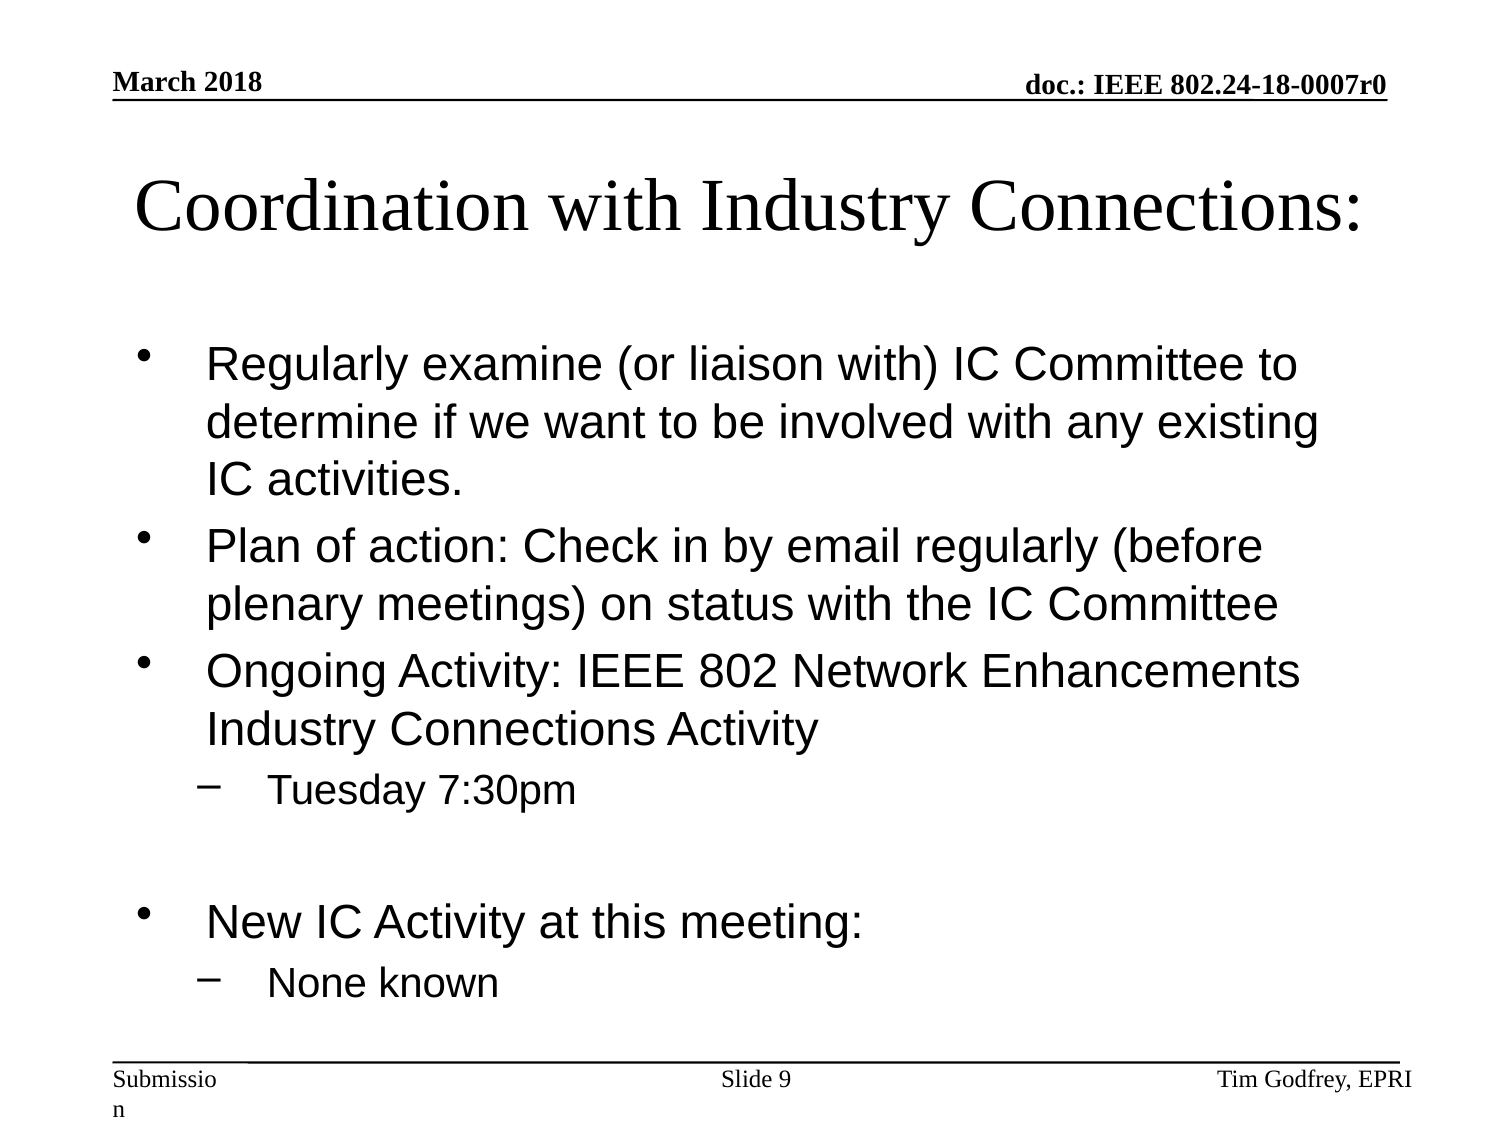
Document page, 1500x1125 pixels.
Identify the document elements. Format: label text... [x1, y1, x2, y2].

list Regularly examine (or liaison with) IC Committee to determine if we want to be involved with any existing IC activities. Plan of action: Check in by email regularly (before plenary meetings) on status with the IC Committee Ongoing Activity: IEEE 802 Network Enhancements Industry Connections Activity Tuesday 7:30pm New IC Activity at this meeting: None known [112, 324, 1388, 1015]
footer Tim Godfrey, EPRI [900, 1062, 1413, 1093]
slide_number Slide 9 [712, 1062, 800, 1093]
title Coordination with Industry Connections: [112, 112, 1388, 288]
